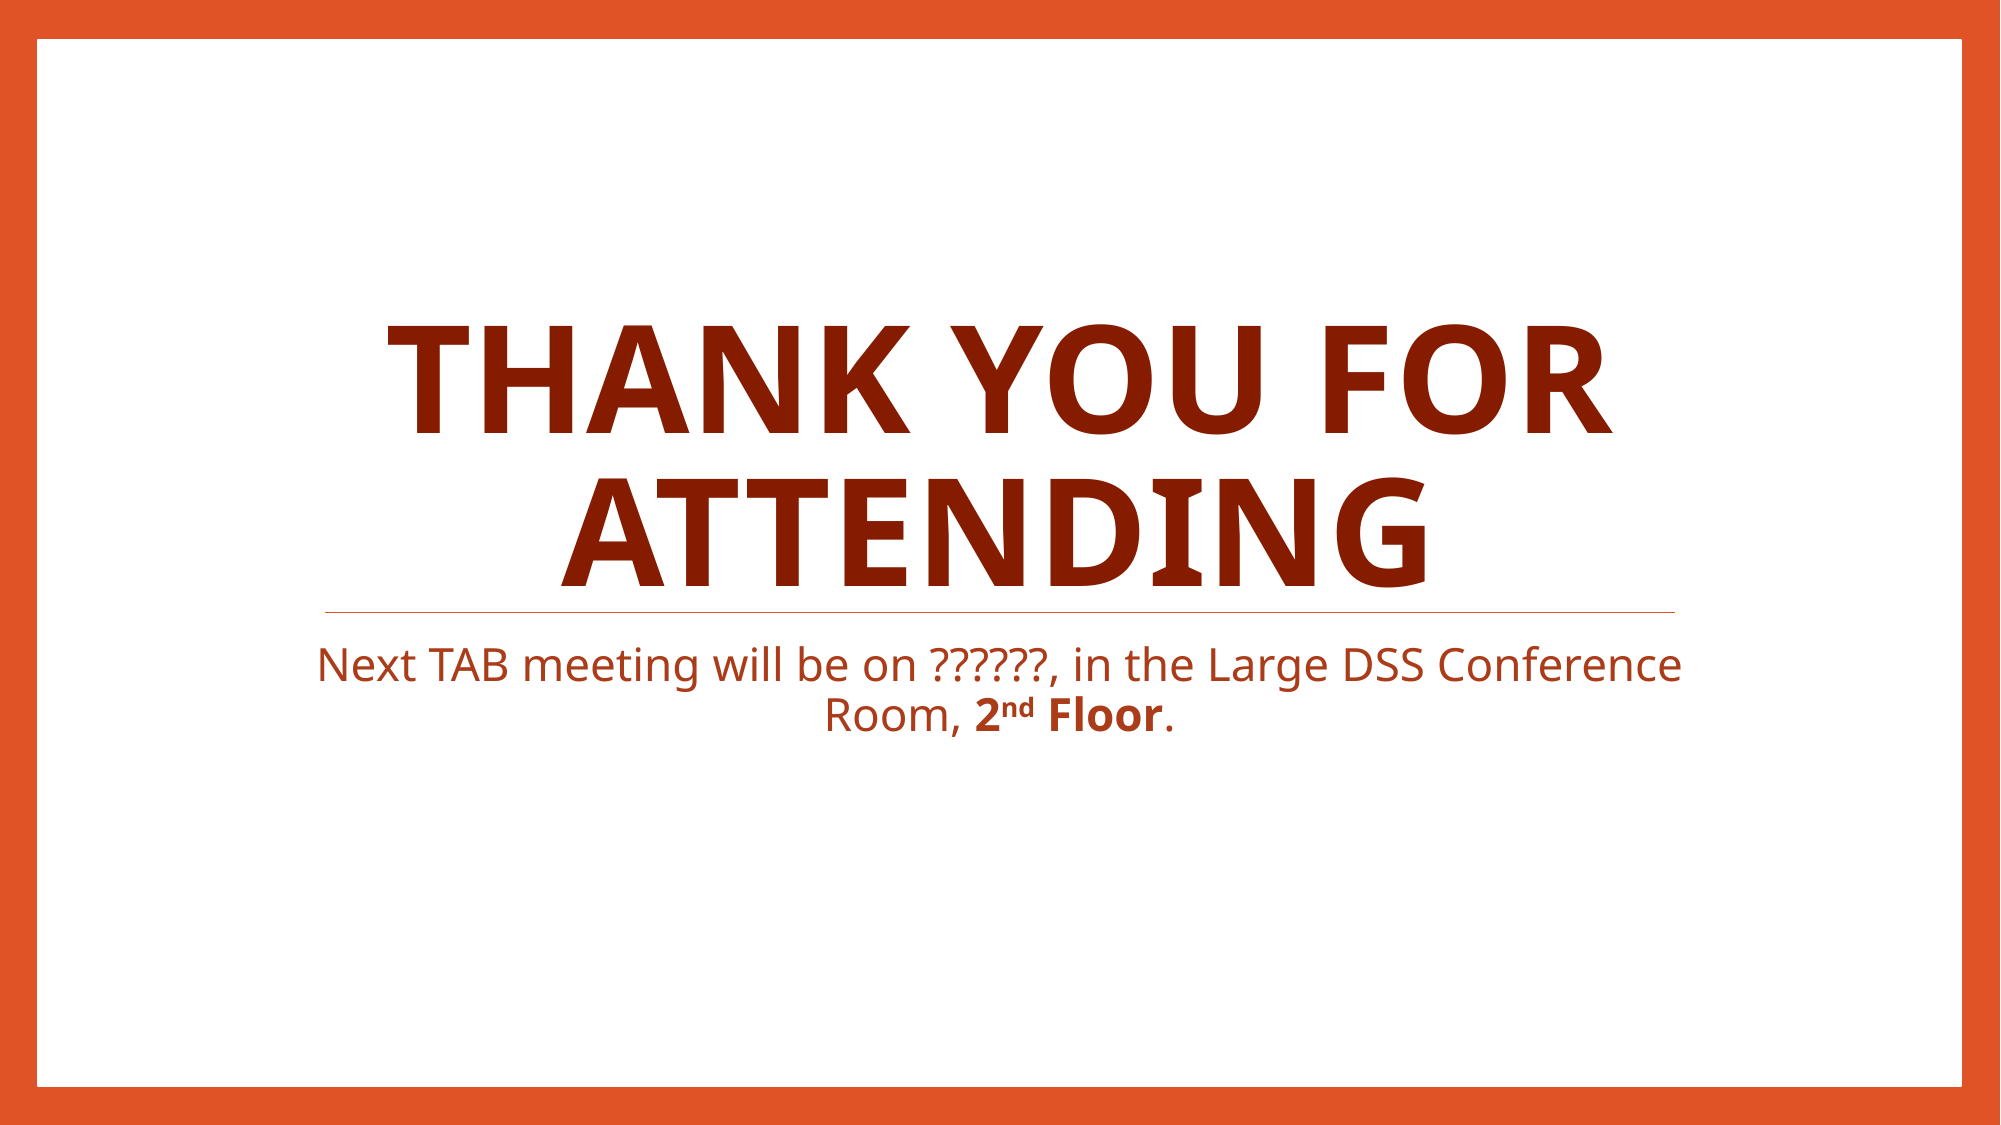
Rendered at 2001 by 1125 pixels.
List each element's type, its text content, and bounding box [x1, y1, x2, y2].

title Thank you for attending [182, 144, 1818, 625]
subtitle Next TAB meeting will be on ??????, in the Large DSS Conference Room, 2nd Floor. [280, 634, 1719, 863]
